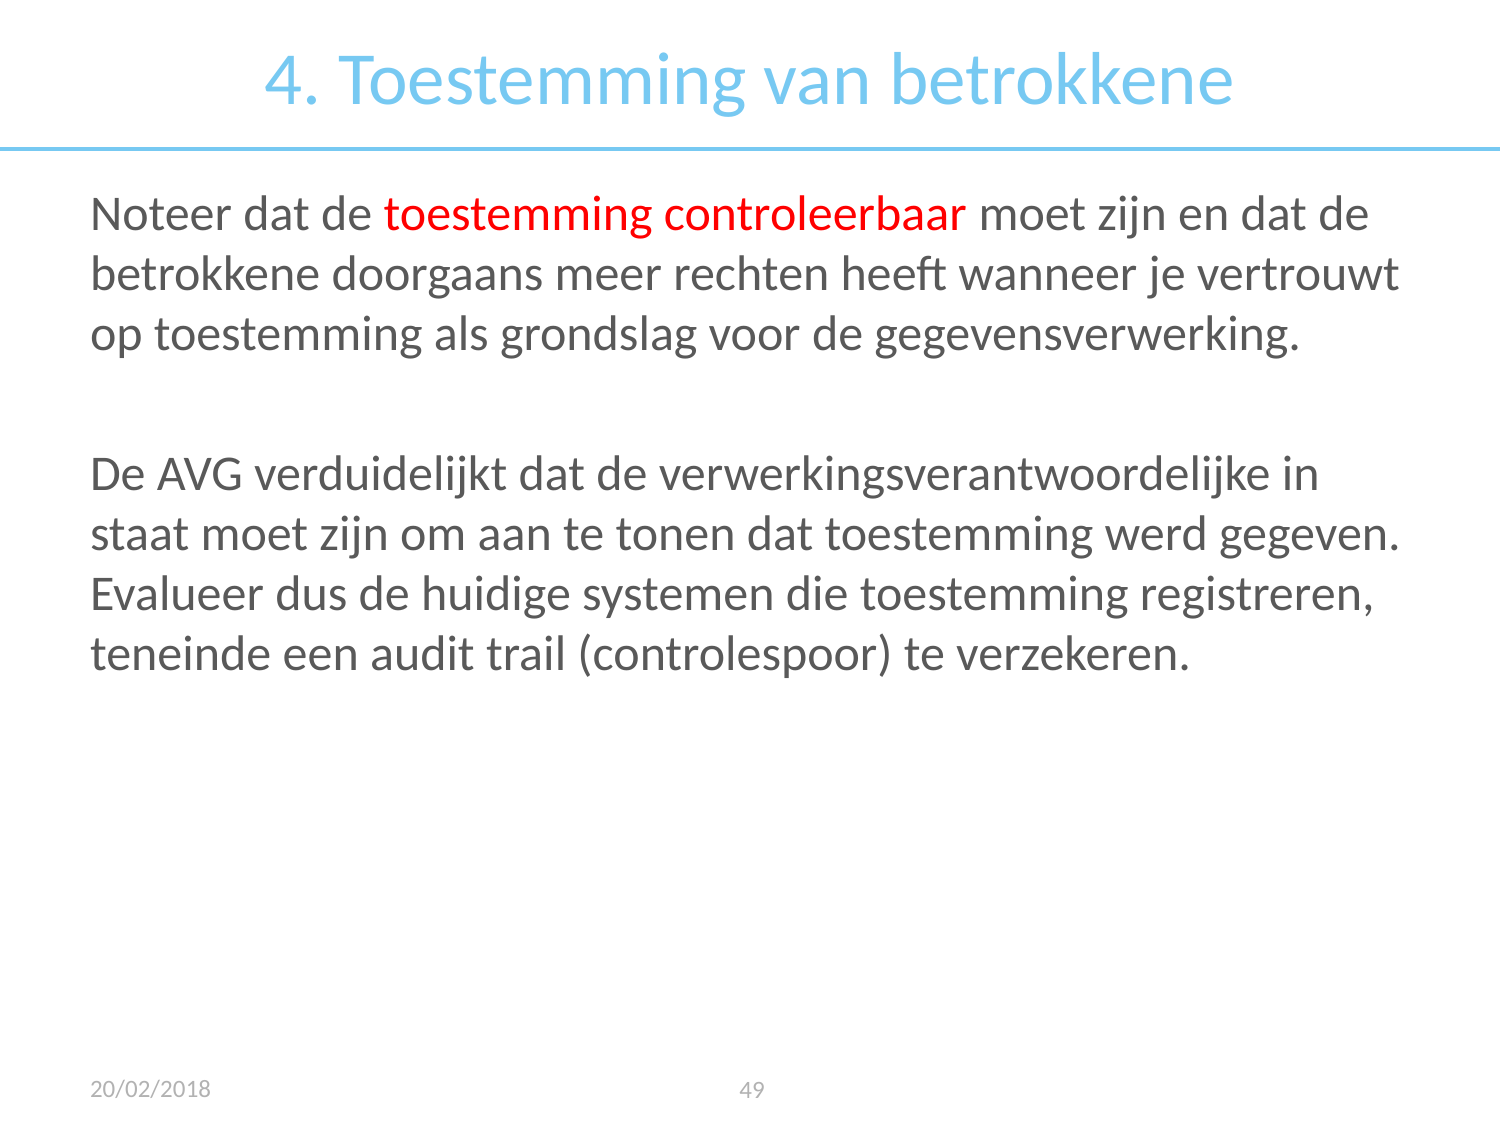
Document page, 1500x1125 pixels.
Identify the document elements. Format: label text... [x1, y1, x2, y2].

title 4. Toestemming van betrokkene [0, 0, 1500, 149]
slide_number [75, 1057, 425, 1118]
list Noteer dat de toestemming controleerbaar moet zijn en dat de betrokkene doorgaans meer rechten heeft wanneer je vertrouwt op toestemming als grondslag voor de gegevensverwerking. De AVG verduidelijkt dat de verwerkingsverantwoordelijke in staat moet zijn om aan te tonen dat toestemming werd gegeven. Evalueer dus de huidige systemen die toestemming registreren, teneinde een audit trail (controlespoor) te verzekeren. [75, 172, 1425, 1035]
slide_number 49 [577, 1058, 928, 1119]
